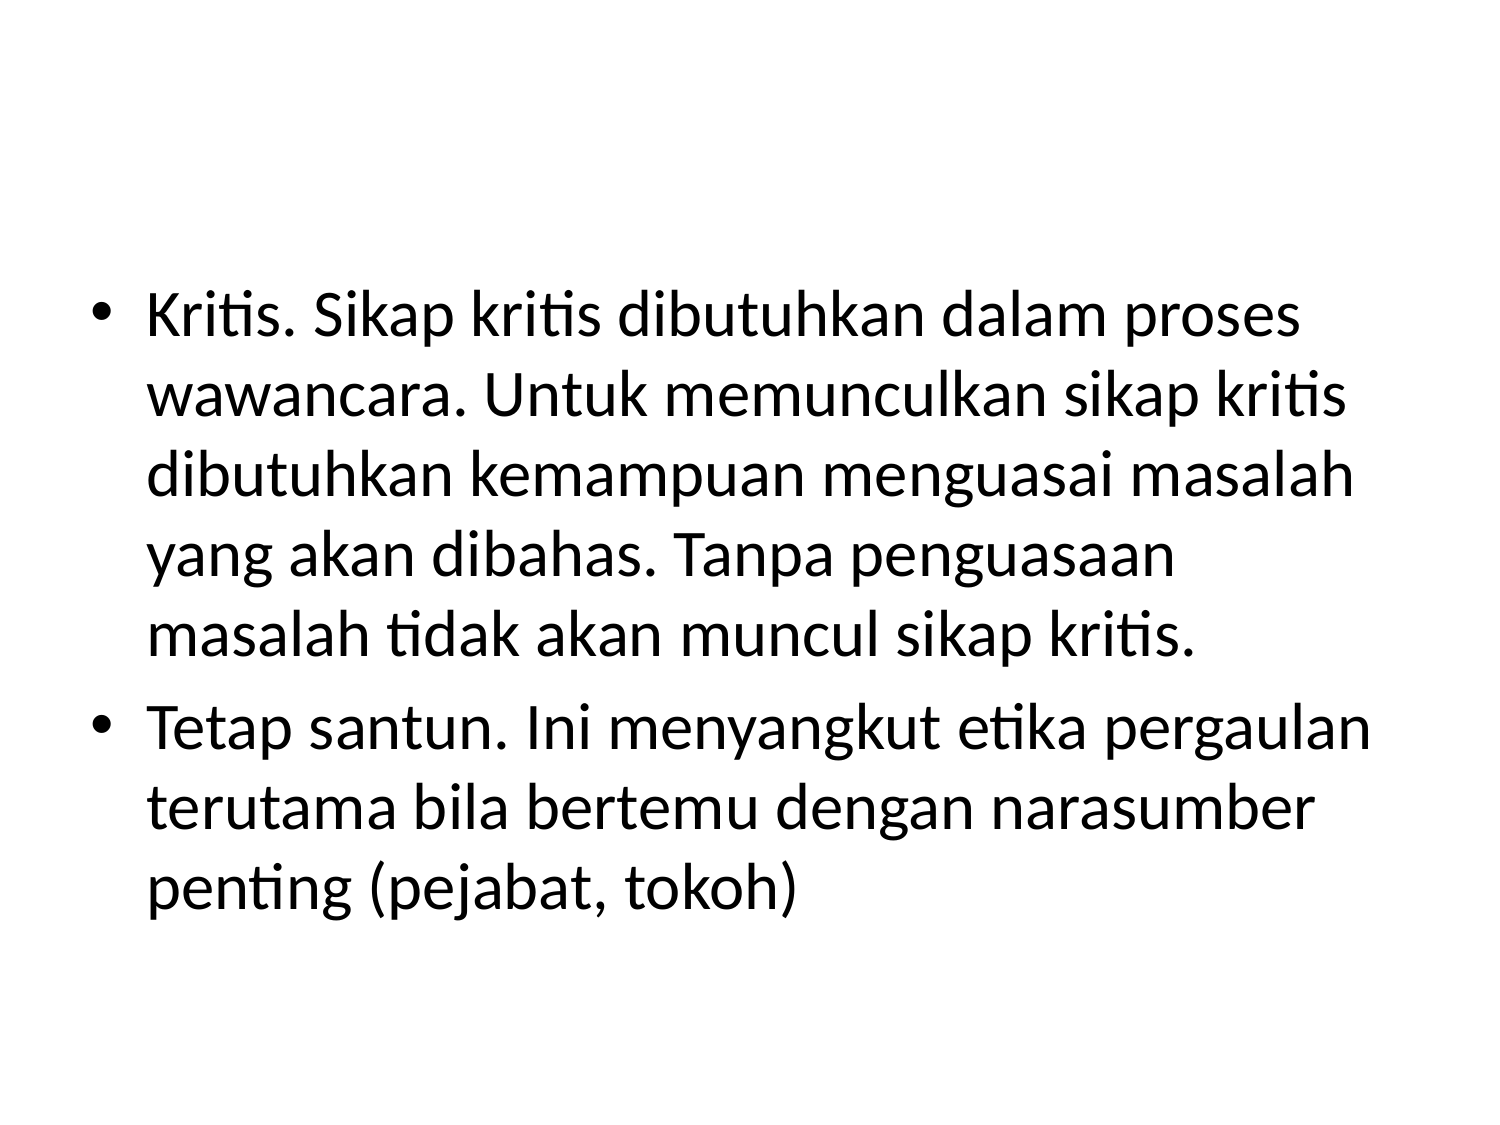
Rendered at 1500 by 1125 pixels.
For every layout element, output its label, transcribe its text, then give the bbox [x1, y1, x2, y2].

list Kritis. Sikap kritis dibutuhkan dalam proses wawancara. Untuk memunculkan sikap kritis dibutuhkan kemampuan menguasai masalah yang akan dibahas. Tanpa penguasaan masalah tidak akan muncul sikap kritis. Tetap santun. Ini menyangkut etika pergaulan terutama bila bertemu dengan narasumber penting (pejabat, tokoh) [75, 262, 1425, 1005]
